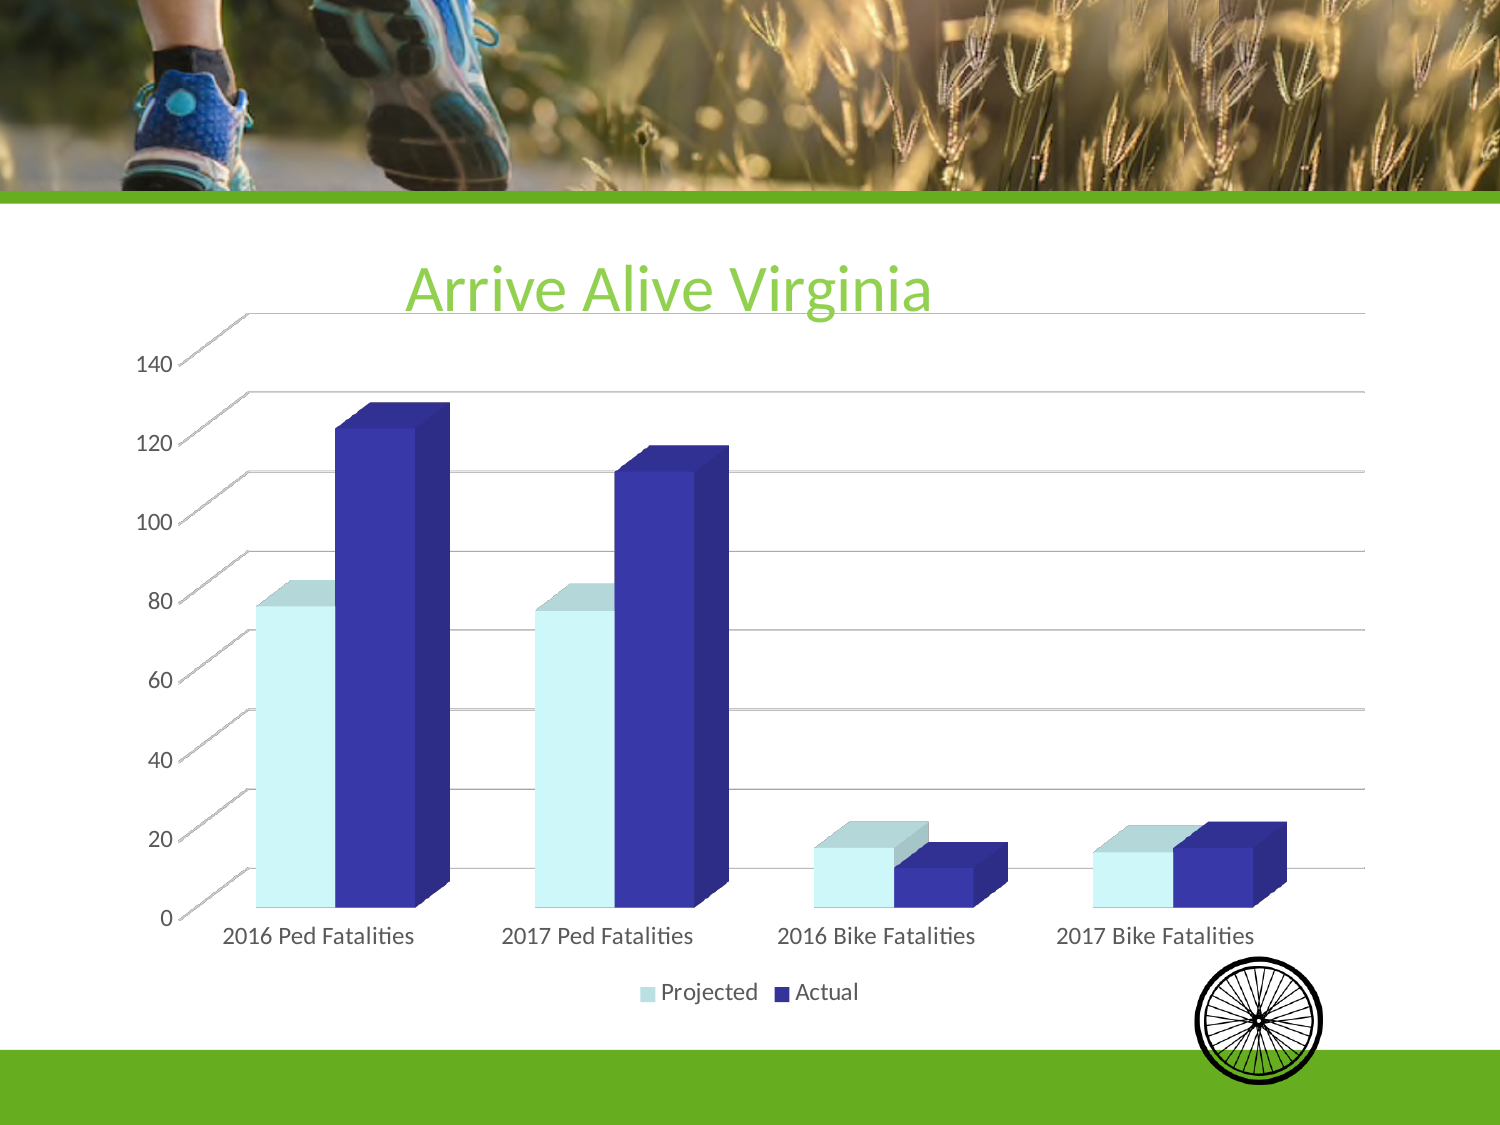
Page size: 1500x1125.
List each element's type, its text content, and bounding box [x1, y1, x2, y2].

picture [1187, 949, 1330, 1092]
chart [102, 299, 1398, 1014]
picture [0, 0, 1500, 198]
text_box Arrive Alive Virginia [56, 244, 1354, 325]
